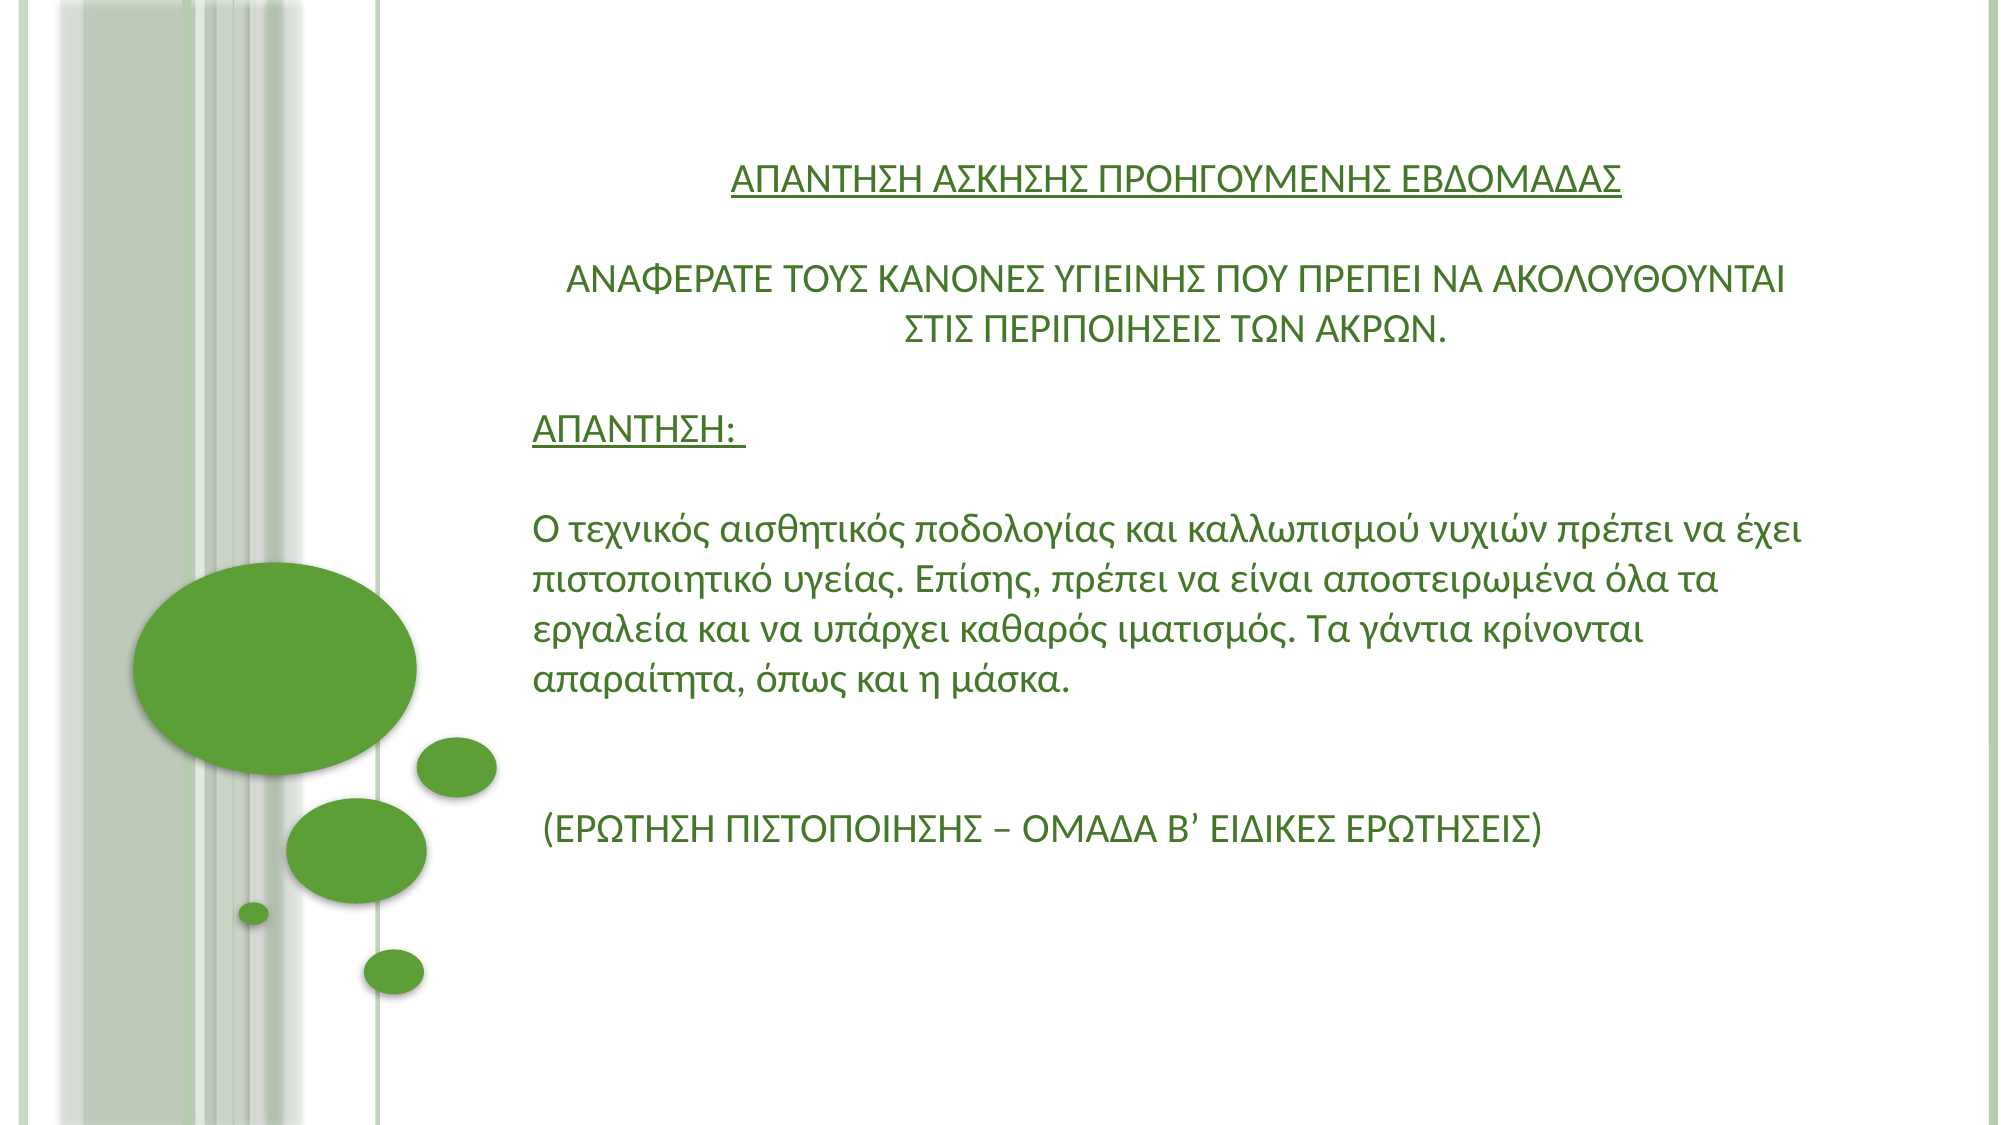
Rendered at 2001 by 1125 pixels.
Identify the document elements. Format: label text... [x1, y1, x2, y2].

text_box ΑΠΑΝΤΗΣΗ ΑΣΚΗΣΗΣ ΠΡΟΗΓΟΥΜΕΝΗΣ ΕΒΔΟΜΑΔΑΣ ΑΝΑΦΕΡΑΤΕ ΤΟΥΣ ΚΑΝΟΝΕΣ ΥΓΙΕΙΝΗΣ ΠΟΥ ΠΡΕΠΕΙ ΝΑ ΑΚΟΛΟΥΘΟΥΝΤΑΙ ΣΤΙΣ ΠΕΡΙΠΟΙΗΣΕΙΣ ΤΩΝ ΑΚΡΩΝ. ΑΠΑΝΤΗΣΗ: Ο τεχνικός αισθητικός ποδολογίας και καλλωπισμού νυχιών πρέπει να έχει πιστοποιητικό υγείας. Επίσης, πρέπει να είναι αποστειρωμένα όλα τα εργαλεία και να υπάρχει καθαρός ιματισμός. Τα γάντια κρίνονται απαραίτητα, όπως και η μάσκα. (EΡΩΤΗΣΗ ΠΙΣΤΟΠΟΙΗΣΗΣ – ΟΜΑΔΑ Β’ ΕΙΔΙΚΕΣ ΕΡΩΤΗΣΕΙΣ) [517, 143, 1836, 909]
